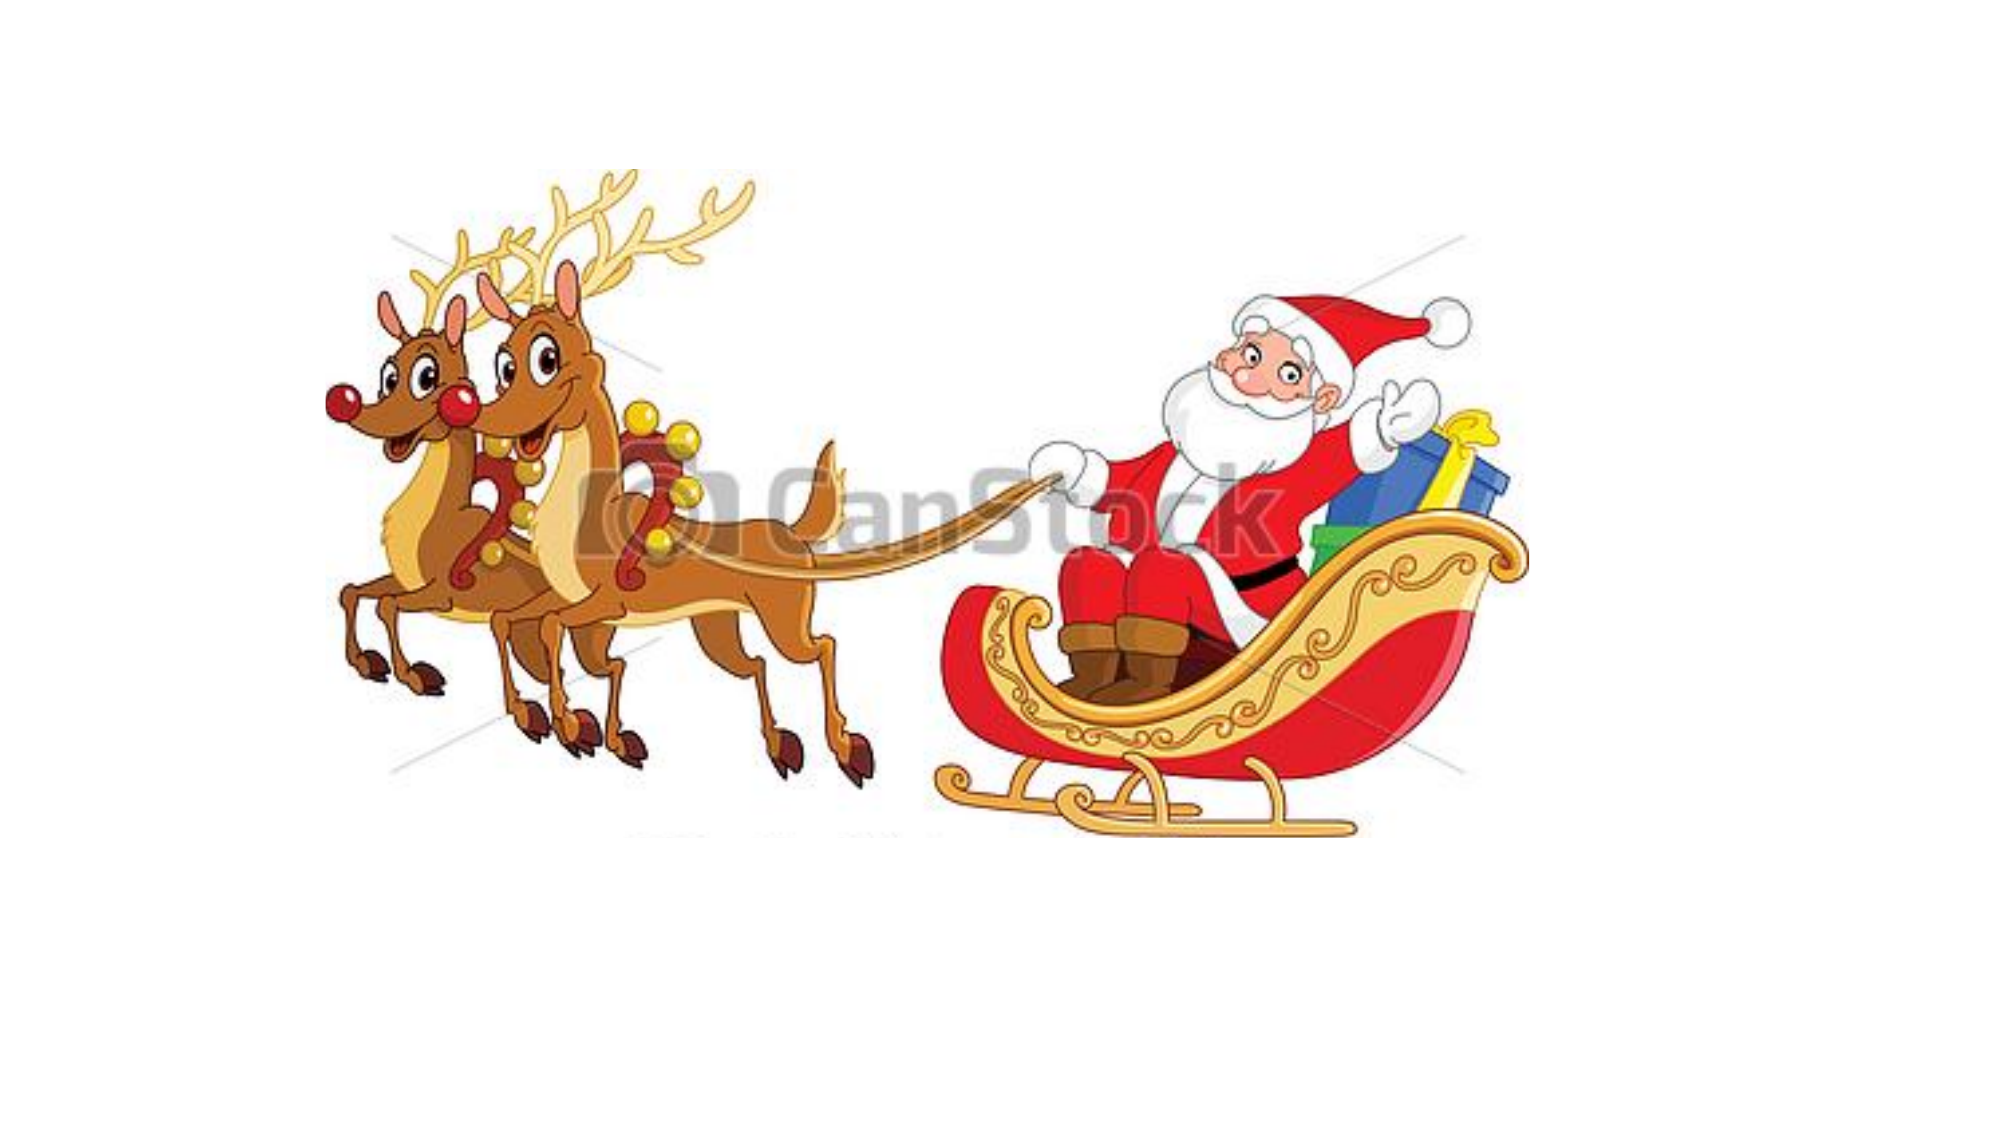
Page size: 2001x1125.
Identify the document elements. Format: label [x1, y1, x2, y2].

picture [325, 168, 1530, 838]
